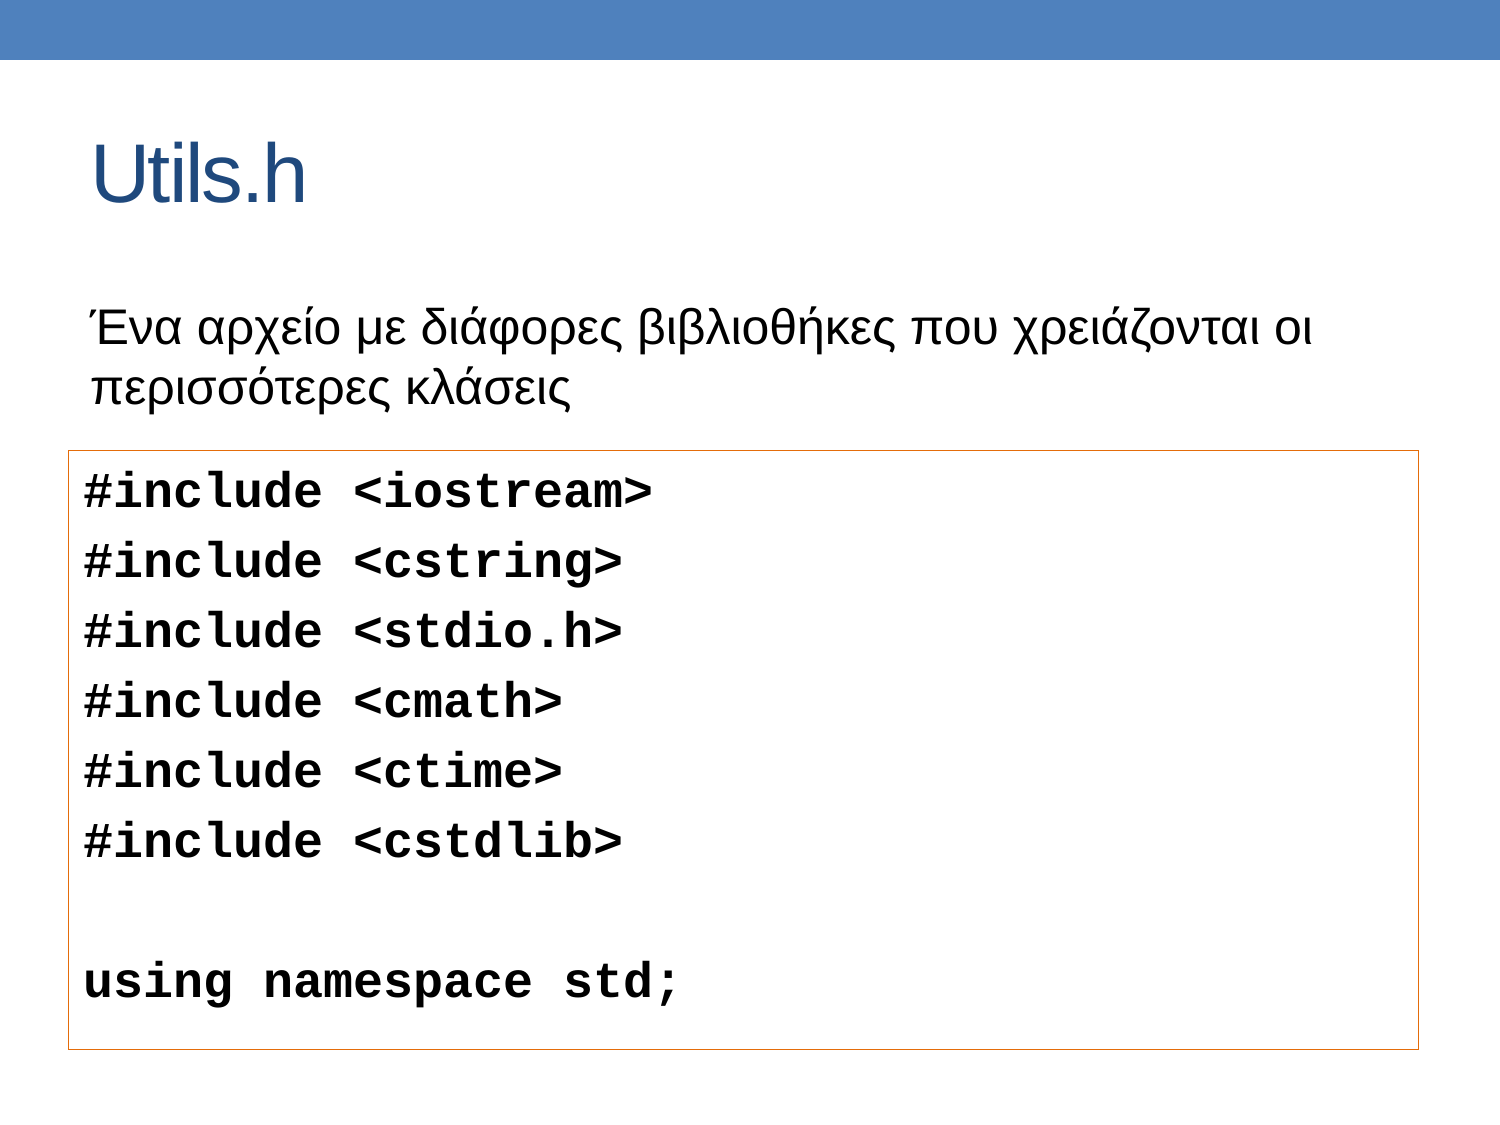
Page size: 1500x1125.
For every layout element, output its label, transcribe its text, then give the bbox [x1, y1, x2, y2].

title Utils.h [75, 87, 1425, 250]
text_box Ένα αρχείο με διάφορες βιβλιοθήκες που χρειάζονται οι περισσότερες κλάσεις [74, 287, 1413, 423]
list #include <iostream> #include <cstring> #include <stdio.h> #include <cmath> #include <ctime> #include <cstdlib> using namespace std; [68, 450, 1419, 1050]
